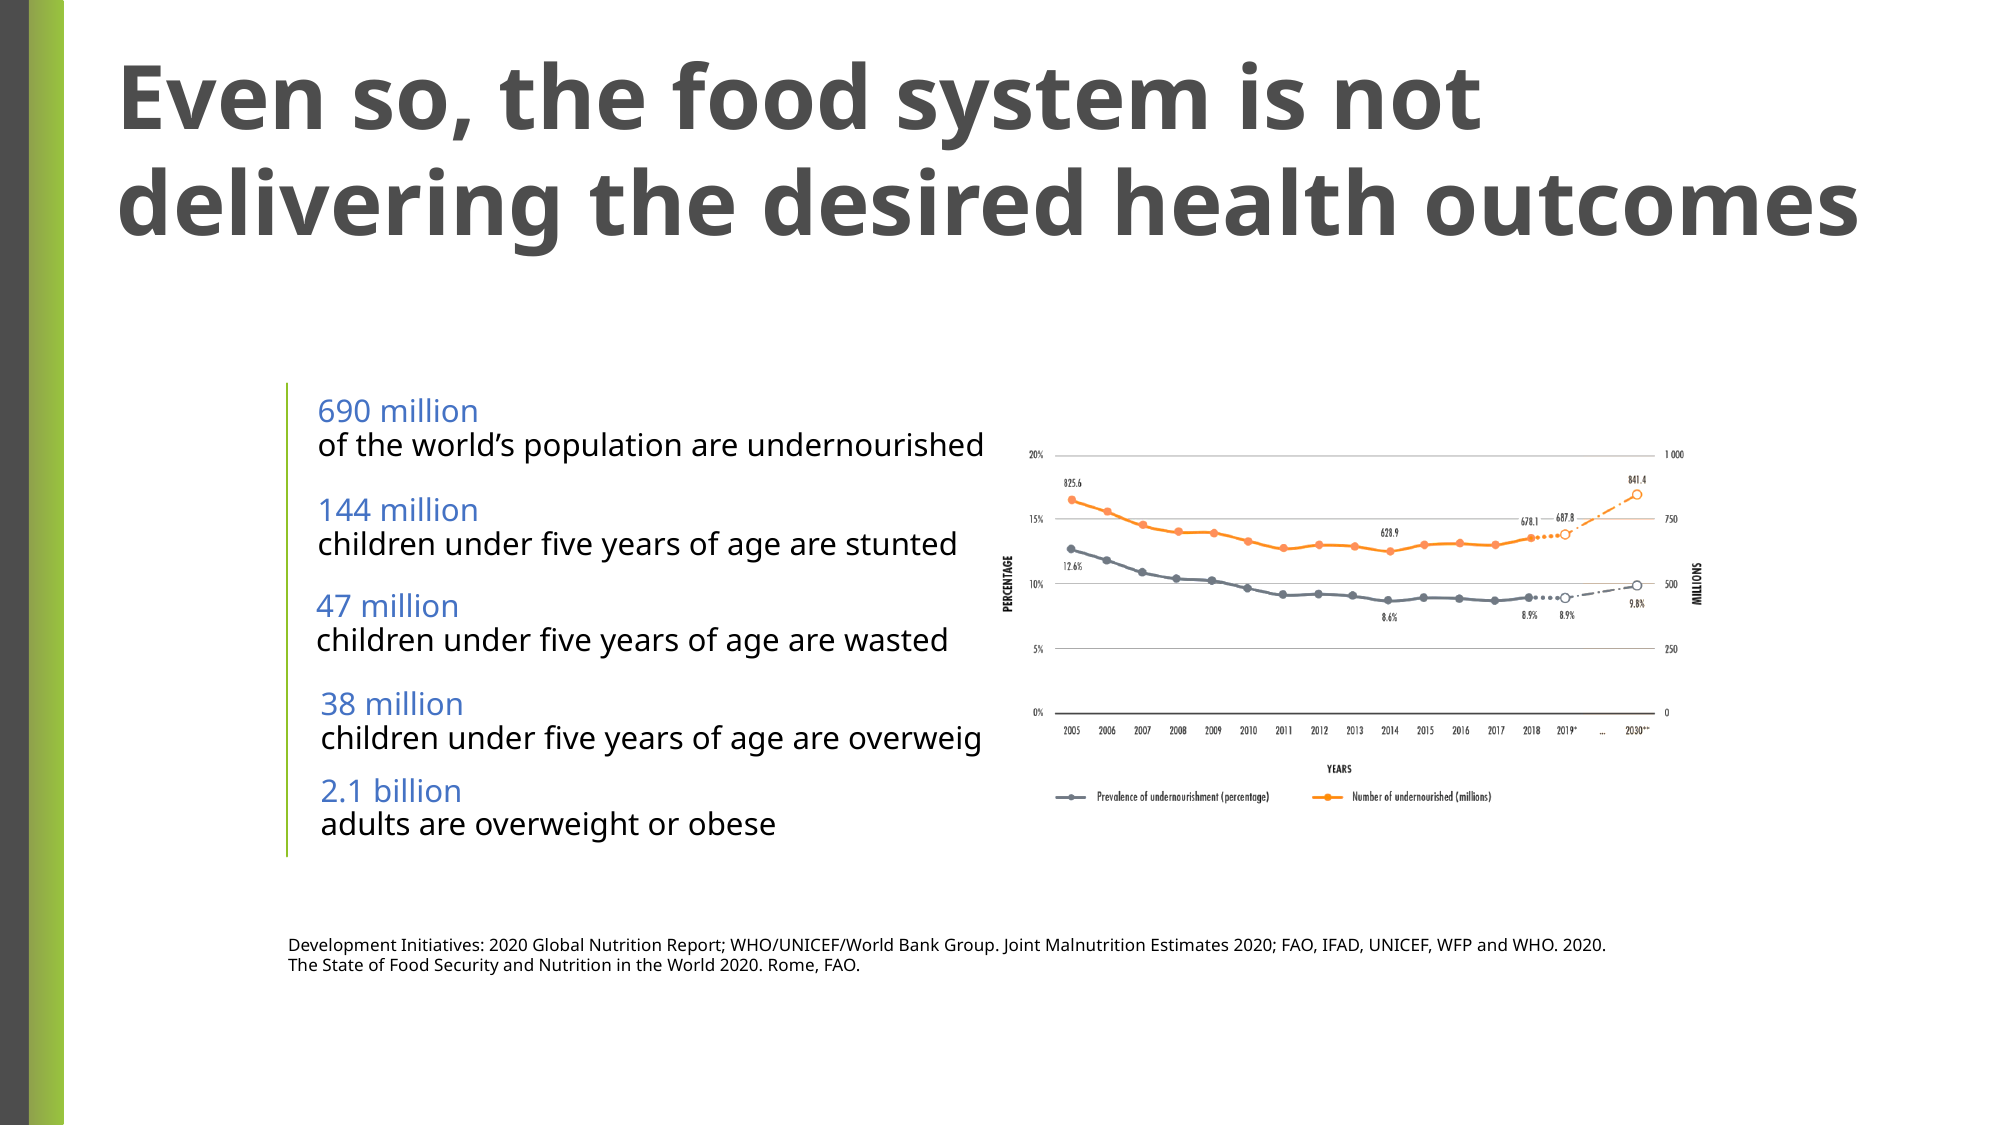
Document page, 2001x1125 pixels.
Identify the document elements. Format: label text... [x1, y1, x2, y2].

text_box Development Initiatives: 2020 Global Nutrition Report; WHO/UNICEF/World Bank Group. Joint Malnutrition Estimates 2020; FAO, IFAD, UNICEF, WFP and WHO. 2020. The State of Food Security and Nutrition in the World 2020. Rome, FAO. [273, 926, 1644, 958]
text_box 2.1 billion adults are overweight or obese [320, 775, 1194, 864]
text_box 144 million children under five years of age are stunted [317, 494, 980, 554]
text_box 38 million children under five years of age are overweight [320, 688, 980, 748]
picture [984, 429, 1740, 831]
text_box 47 million children under five years of age are wasted [316, 590, 980, 679]
text_box 690 million of the world’s population are undernourished [317, 396, 1175, 455]
title Even so, the food system is not delivering the desired health outcomes [101, 31, 1900, 263]
